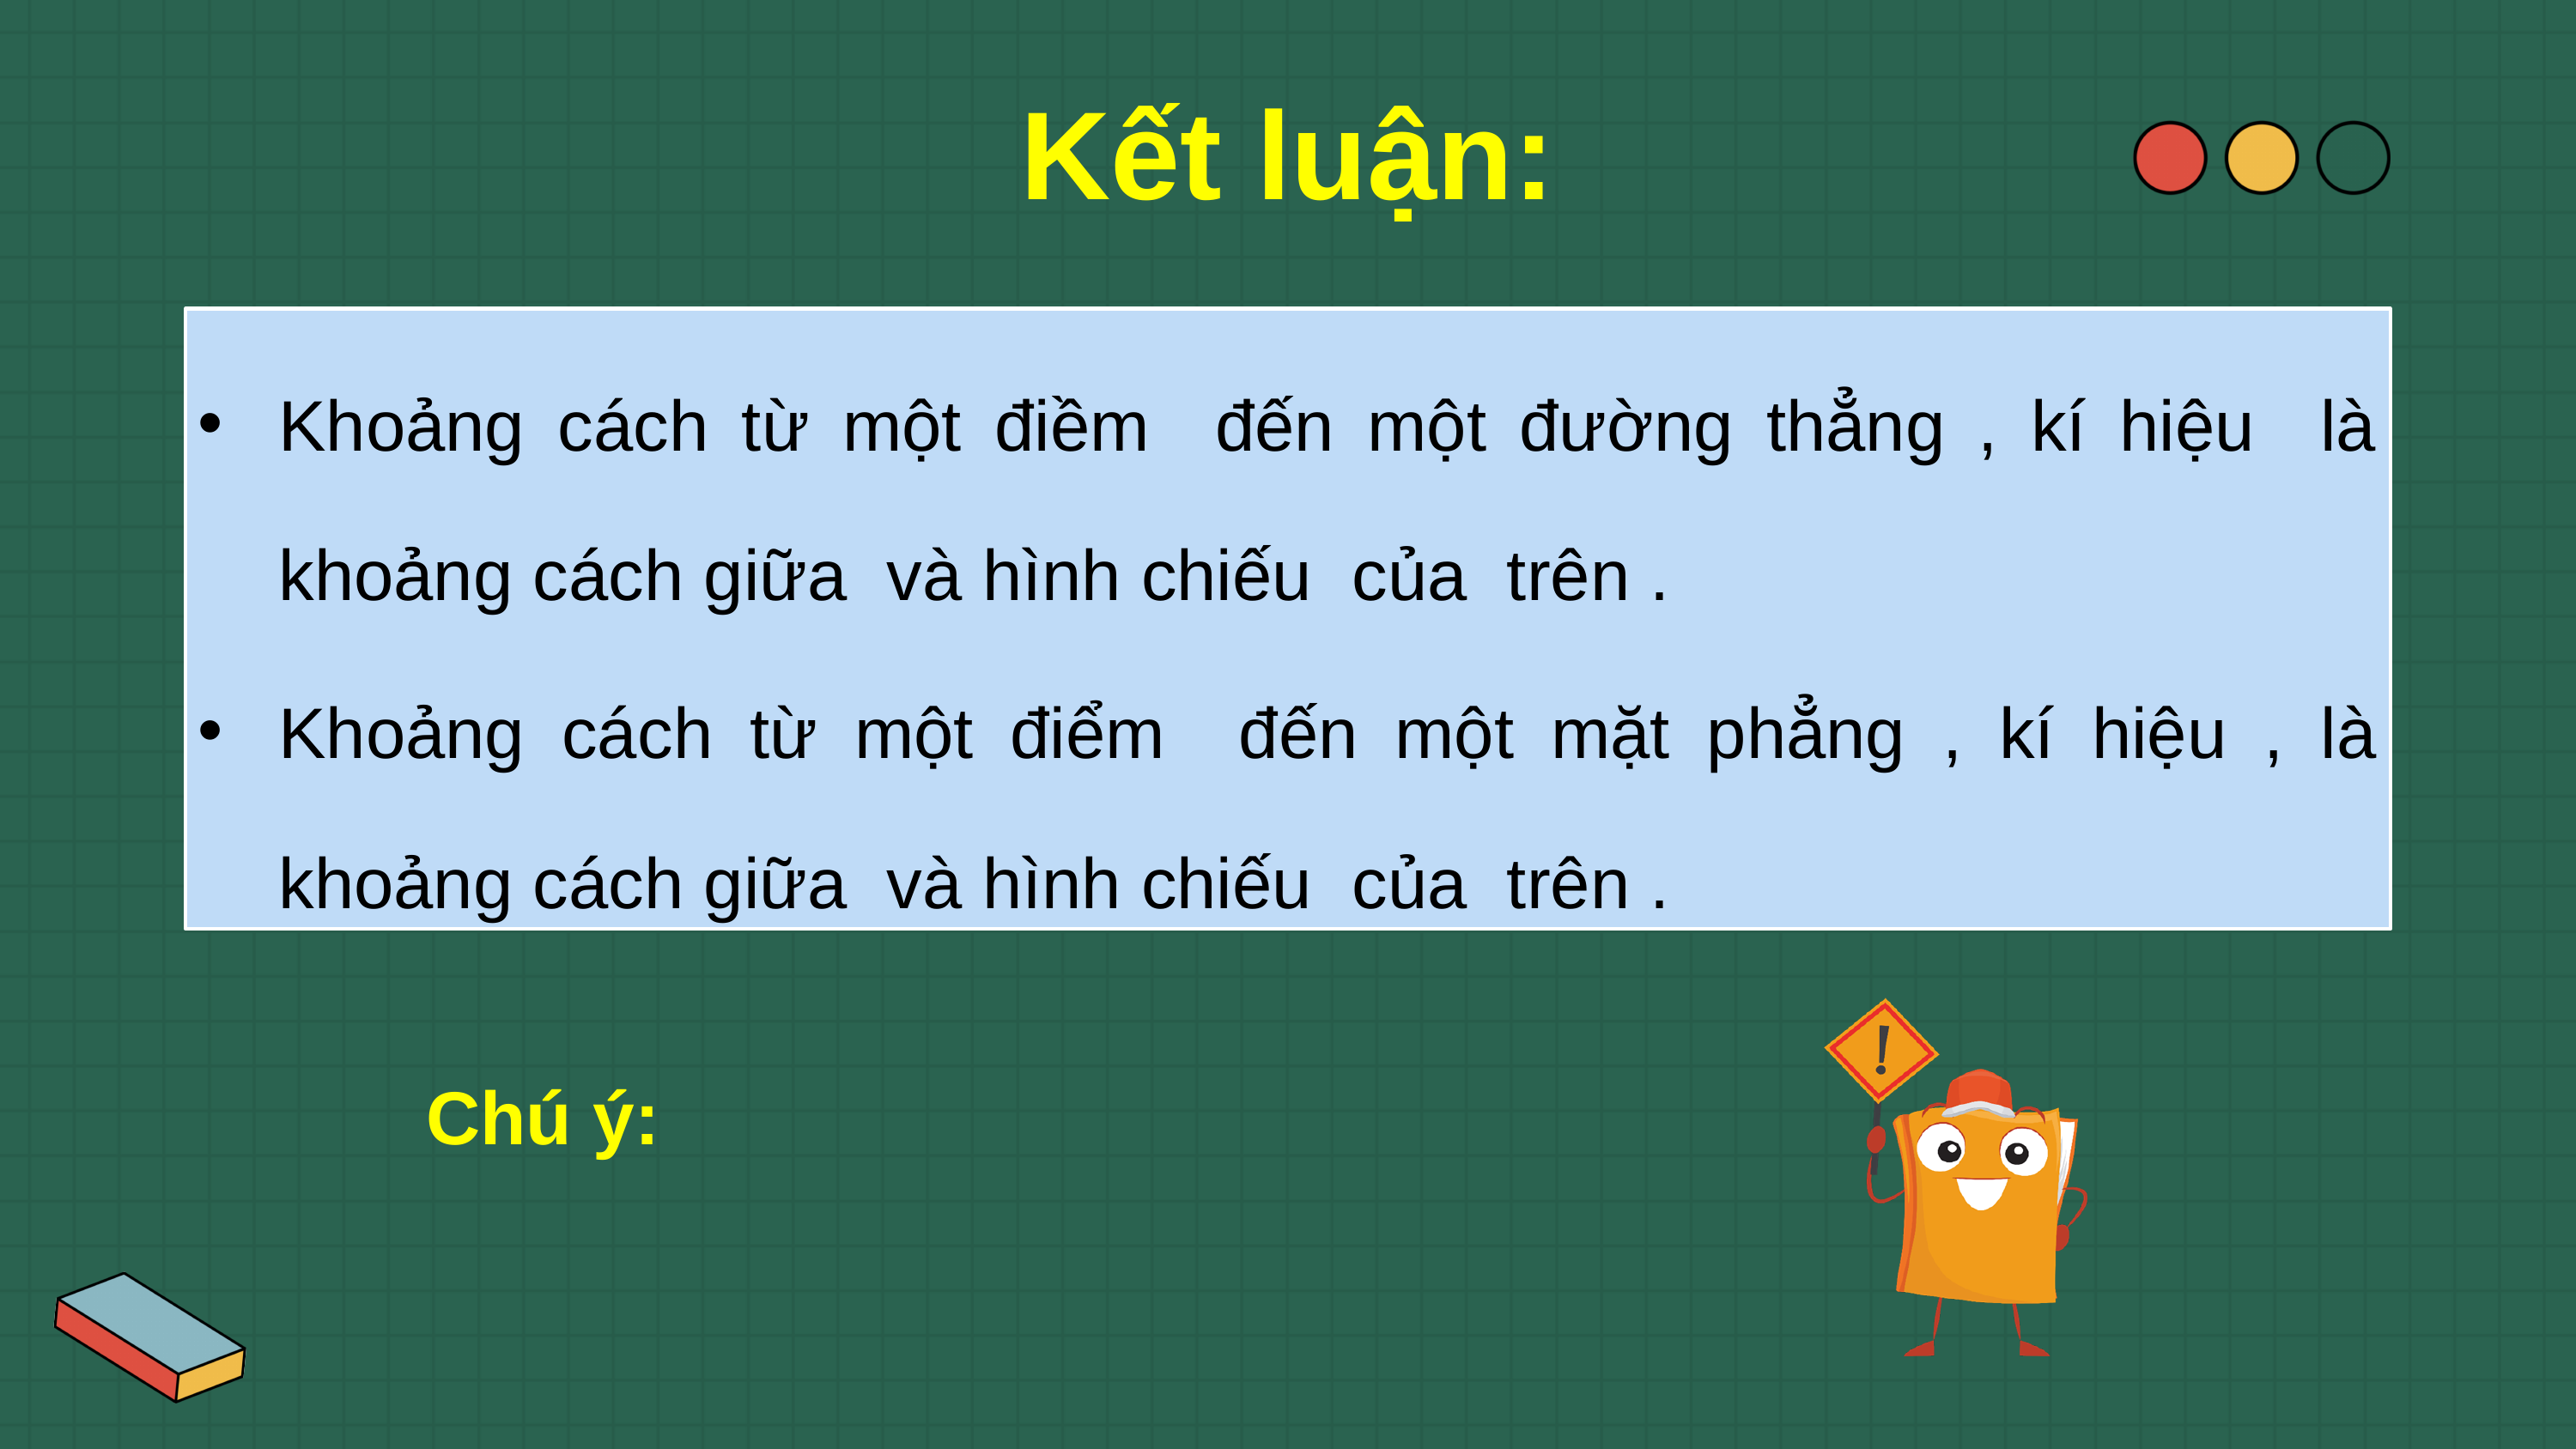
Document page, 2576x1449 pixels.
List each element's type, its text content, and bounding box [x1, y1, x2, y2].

text_box Kết luận: [848, 48, 1728, 235]
picture [48, 1266, 252, 1410]
picture [1824, 997, 2087, 1356]
picture [2134, 29, 2391, 287]
text_box [0, 0, 2576, 1449]
